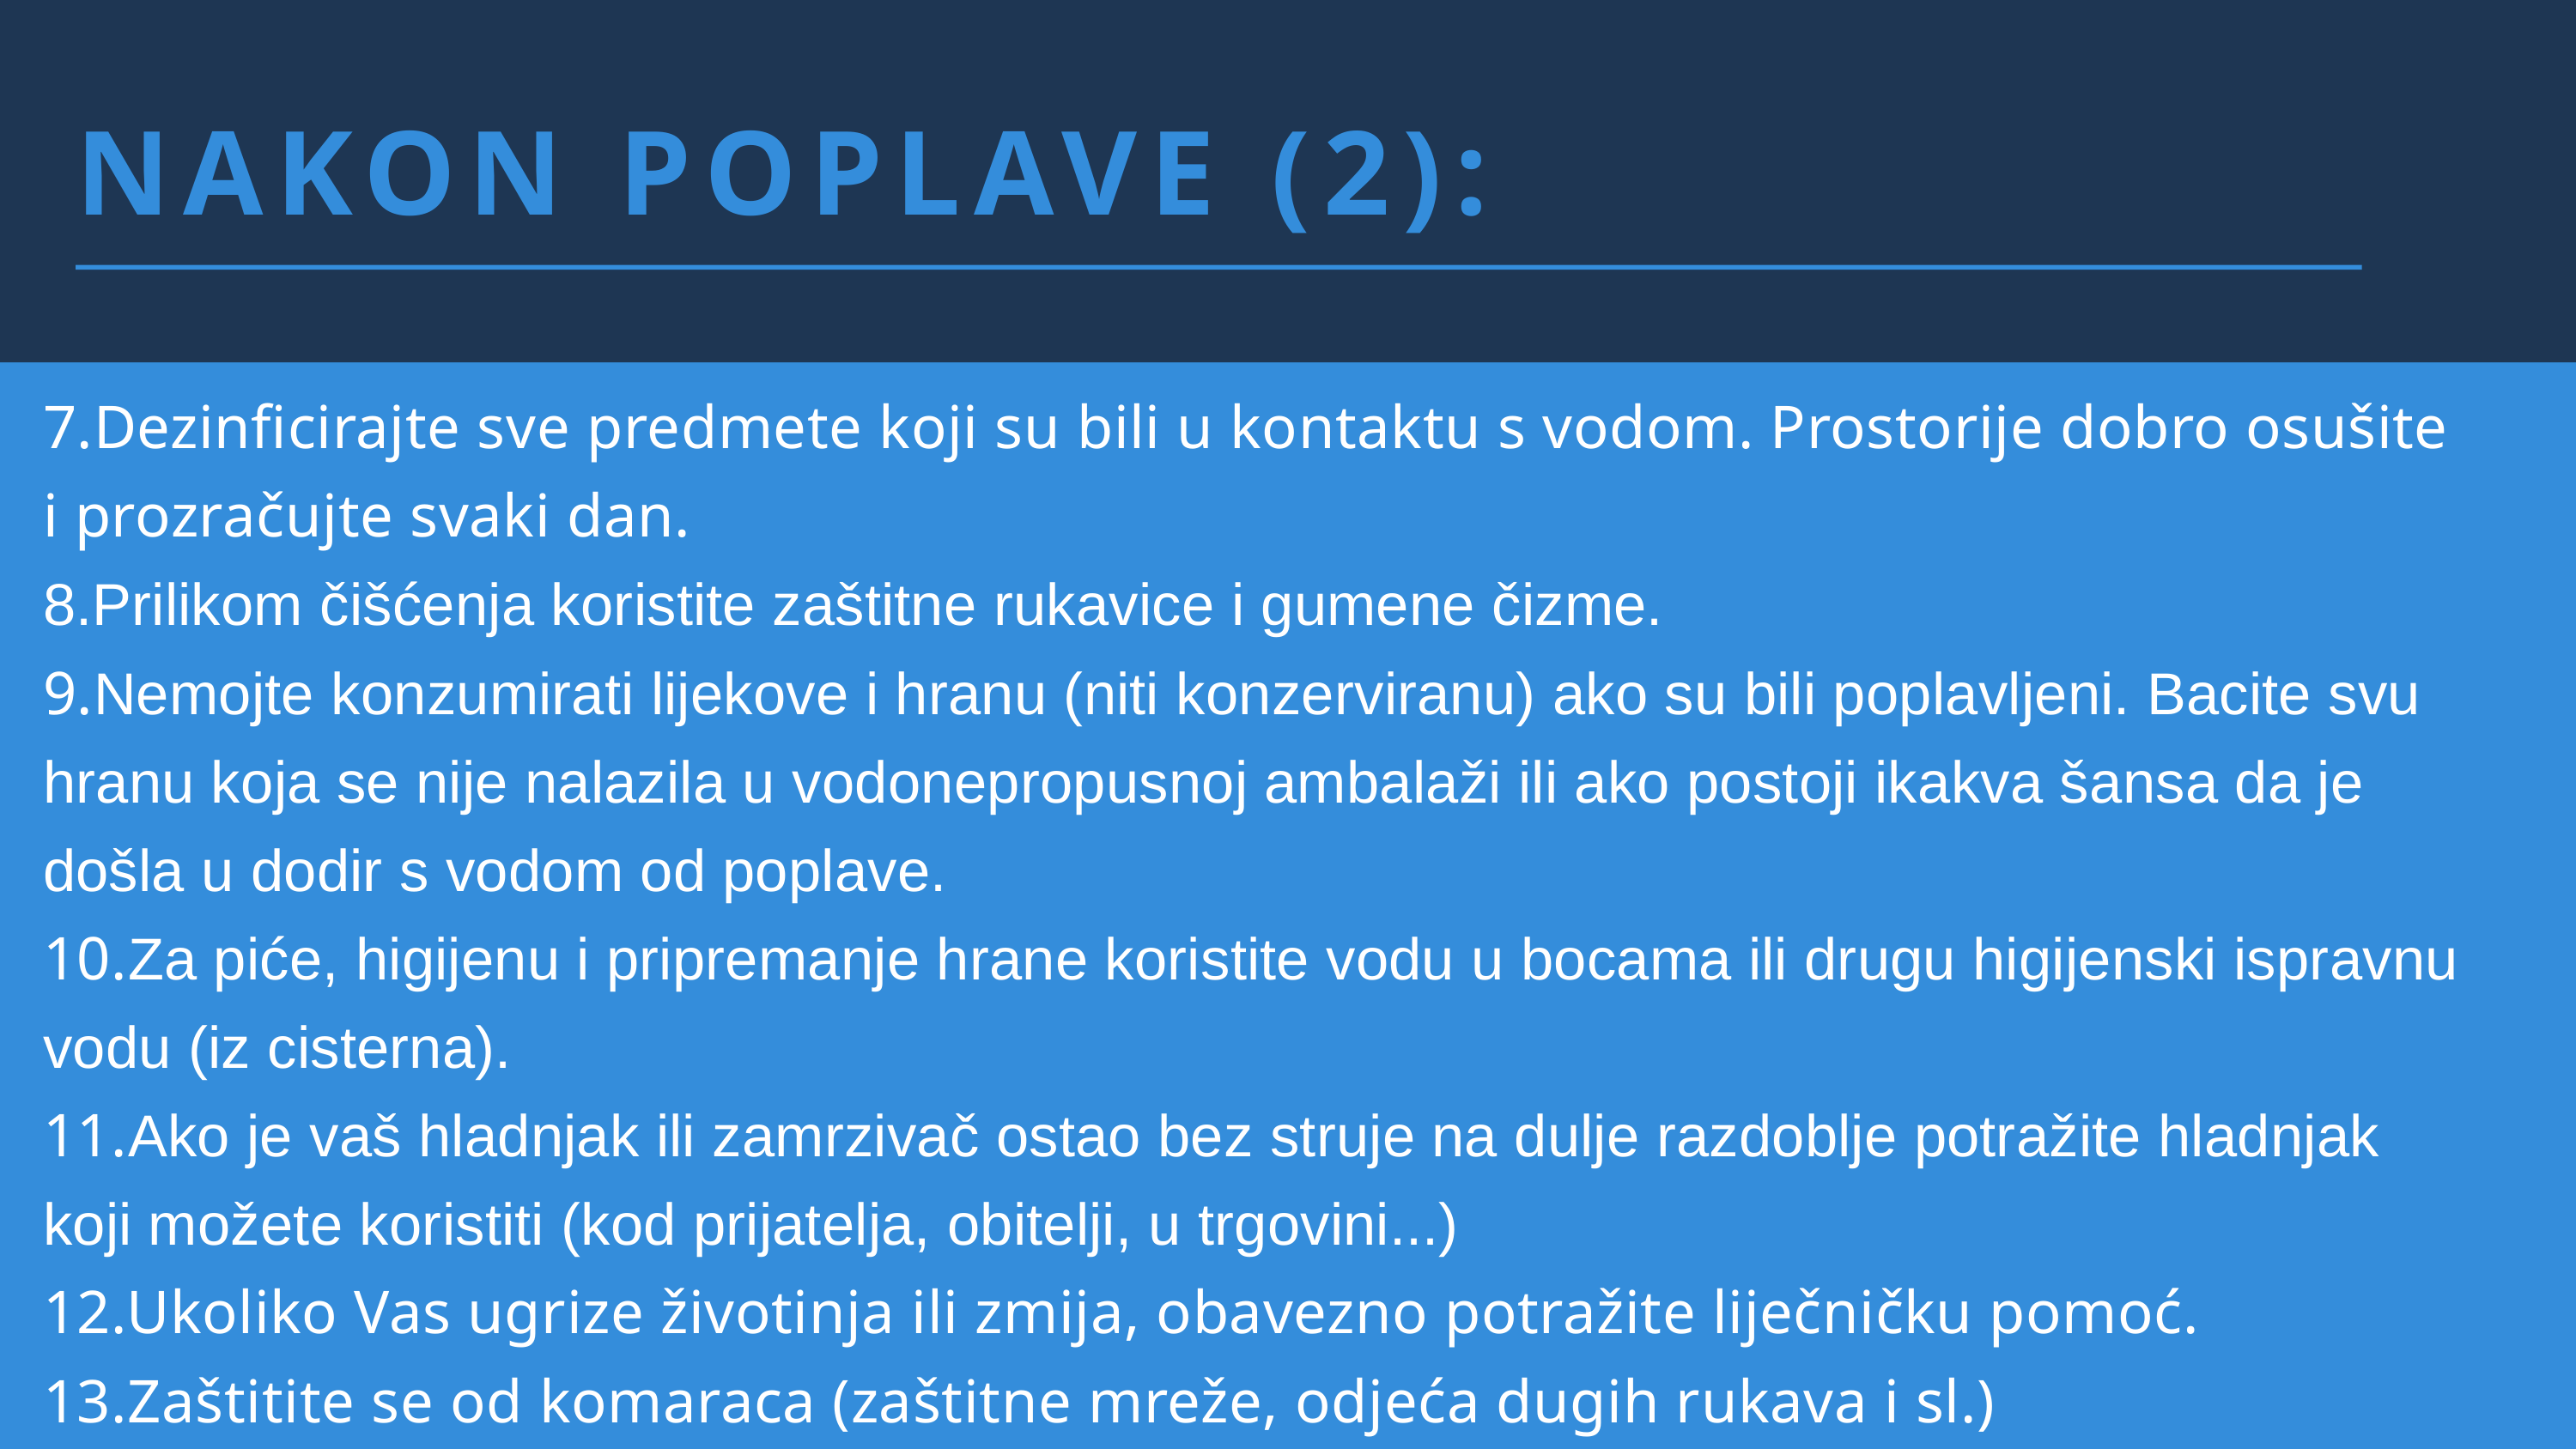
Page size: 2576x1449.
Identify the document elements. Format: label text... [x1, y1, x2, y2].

text_box 7.Dezinficirajte sve predmete koji su bili u kontaktu s vodom. Prostorije dobro osušite i prozračujte svaki dan. 8.Prilikom čišćenja koristite zaštitne rukavice i gumene čizme. 9.Nemojte konzumirati lijekove i hranu (niti konzerviranu) ako su bili poplavljeni. Bacite svu hranu koja se nije nalazila u vodonepropusnoj ambalaži ili ako postoji ikakva šansa da je došla u dodir s vodom od poplave. 10.Za piće, higijenu i pripremanje hrane koristite vodu u bocama ili drugu higijenski ispravnu vodu (iz cisterna). 11.Ako je vaš hladnjak ili zamrzivač ostao bez struje na dulje razdoblje potražite hladnjak koji možete koristiti (kod prijatelja, obitelji, u trgovini...) 12.Ukoliko Vas ugrize životinja ili zmija, obavezno potražite liječničku pomoć. 13.Zaštitite se od komaraca (zaštitne mreže, odjeća dugih rukava i sl.) [42, 372, 2470, 1434]
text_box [75, 89, 2362, 270]
text_box [0, 0, 2576, 363]
